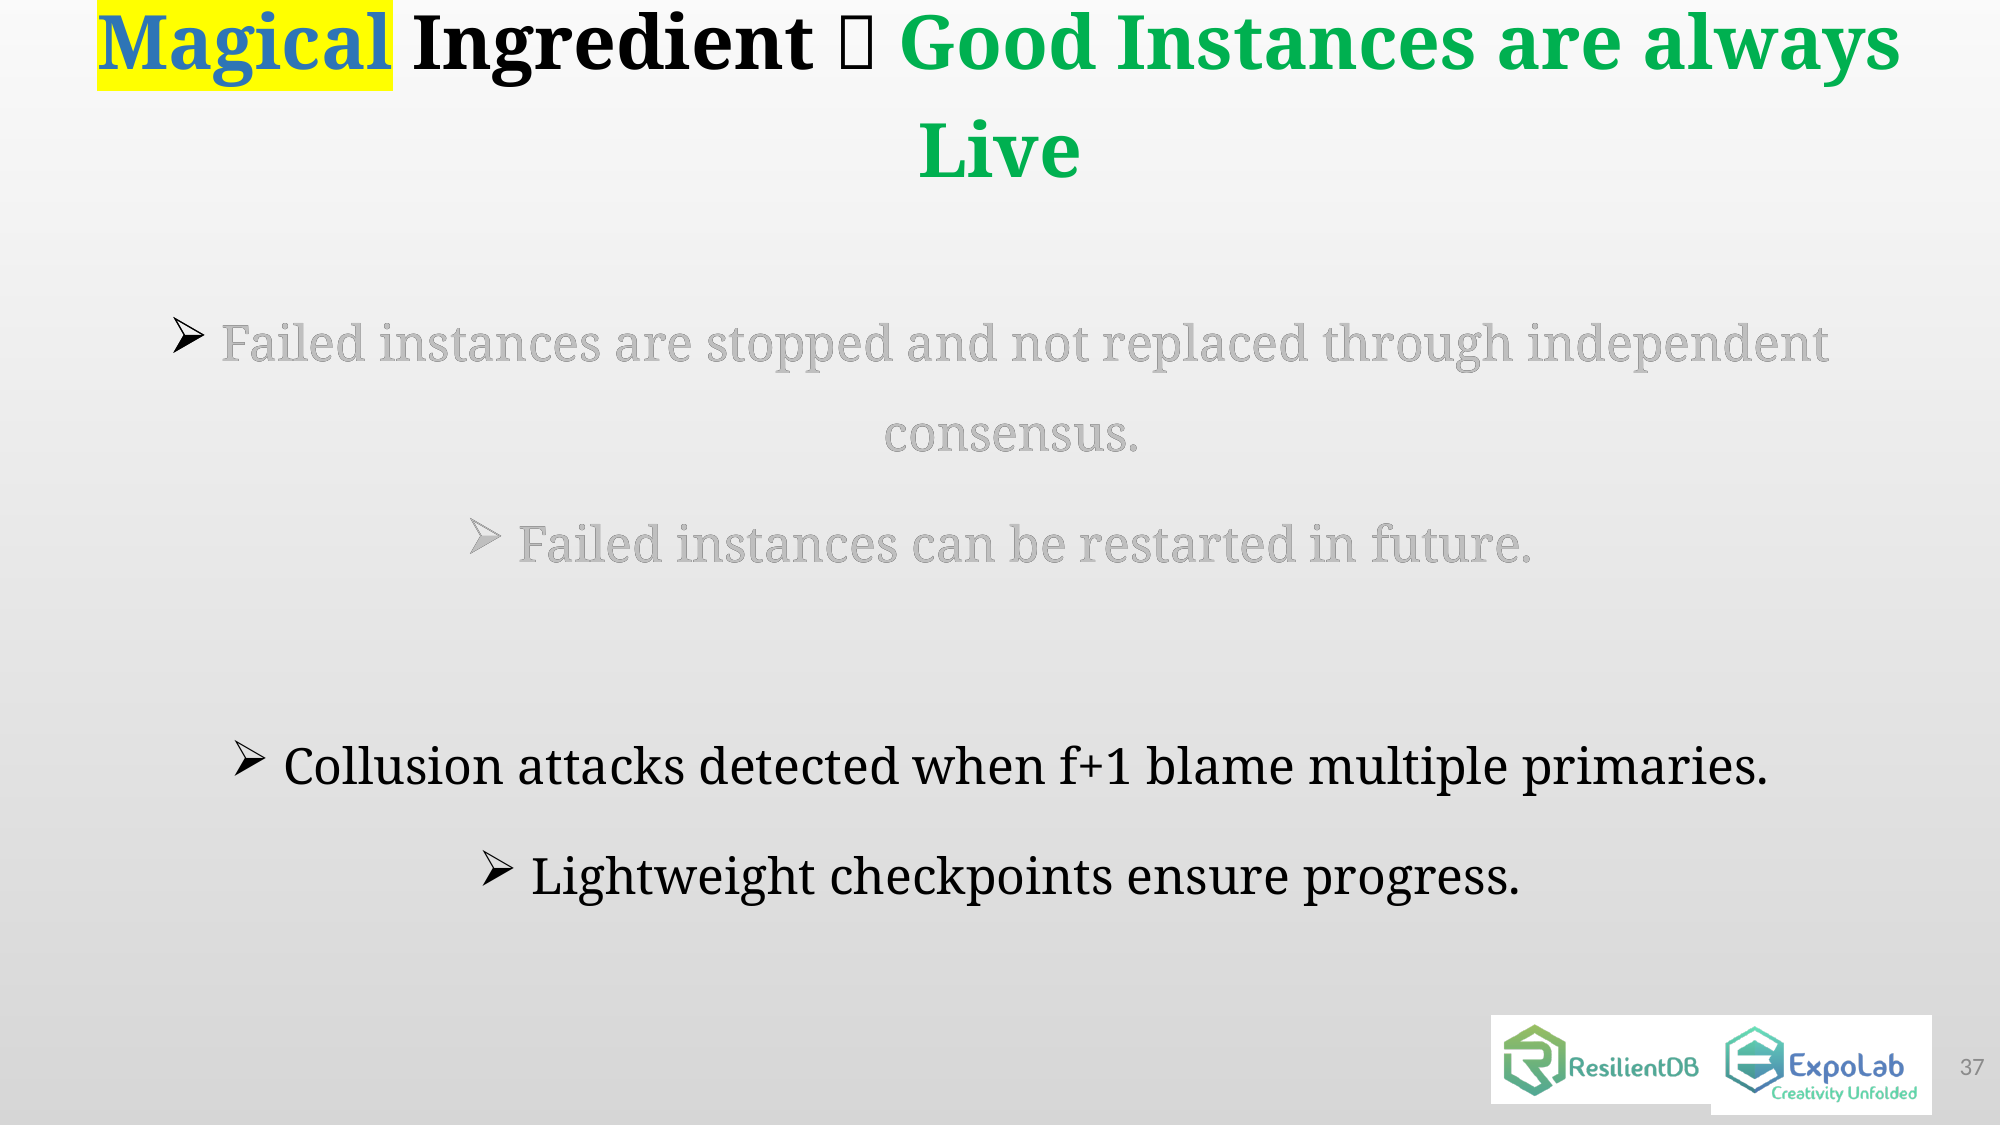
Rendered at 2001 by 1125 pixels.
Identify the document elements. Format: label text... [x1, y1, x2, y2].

title Magical Ingredient  Good Instances are always Live [0, 26, 2000, 143]
picture [1491, 1015, 1932, 1115]
text_box Failed instances are stopped and not replaced through independent consensus. Failed instances can be restarted in future. Collusion attacks detected when f+1 blame multiple primaries. Lightweight checkpoints ensure progress. [38, 274, 1962, 913]
slide_number 37 [1745, 1035, 2000, 1096]
